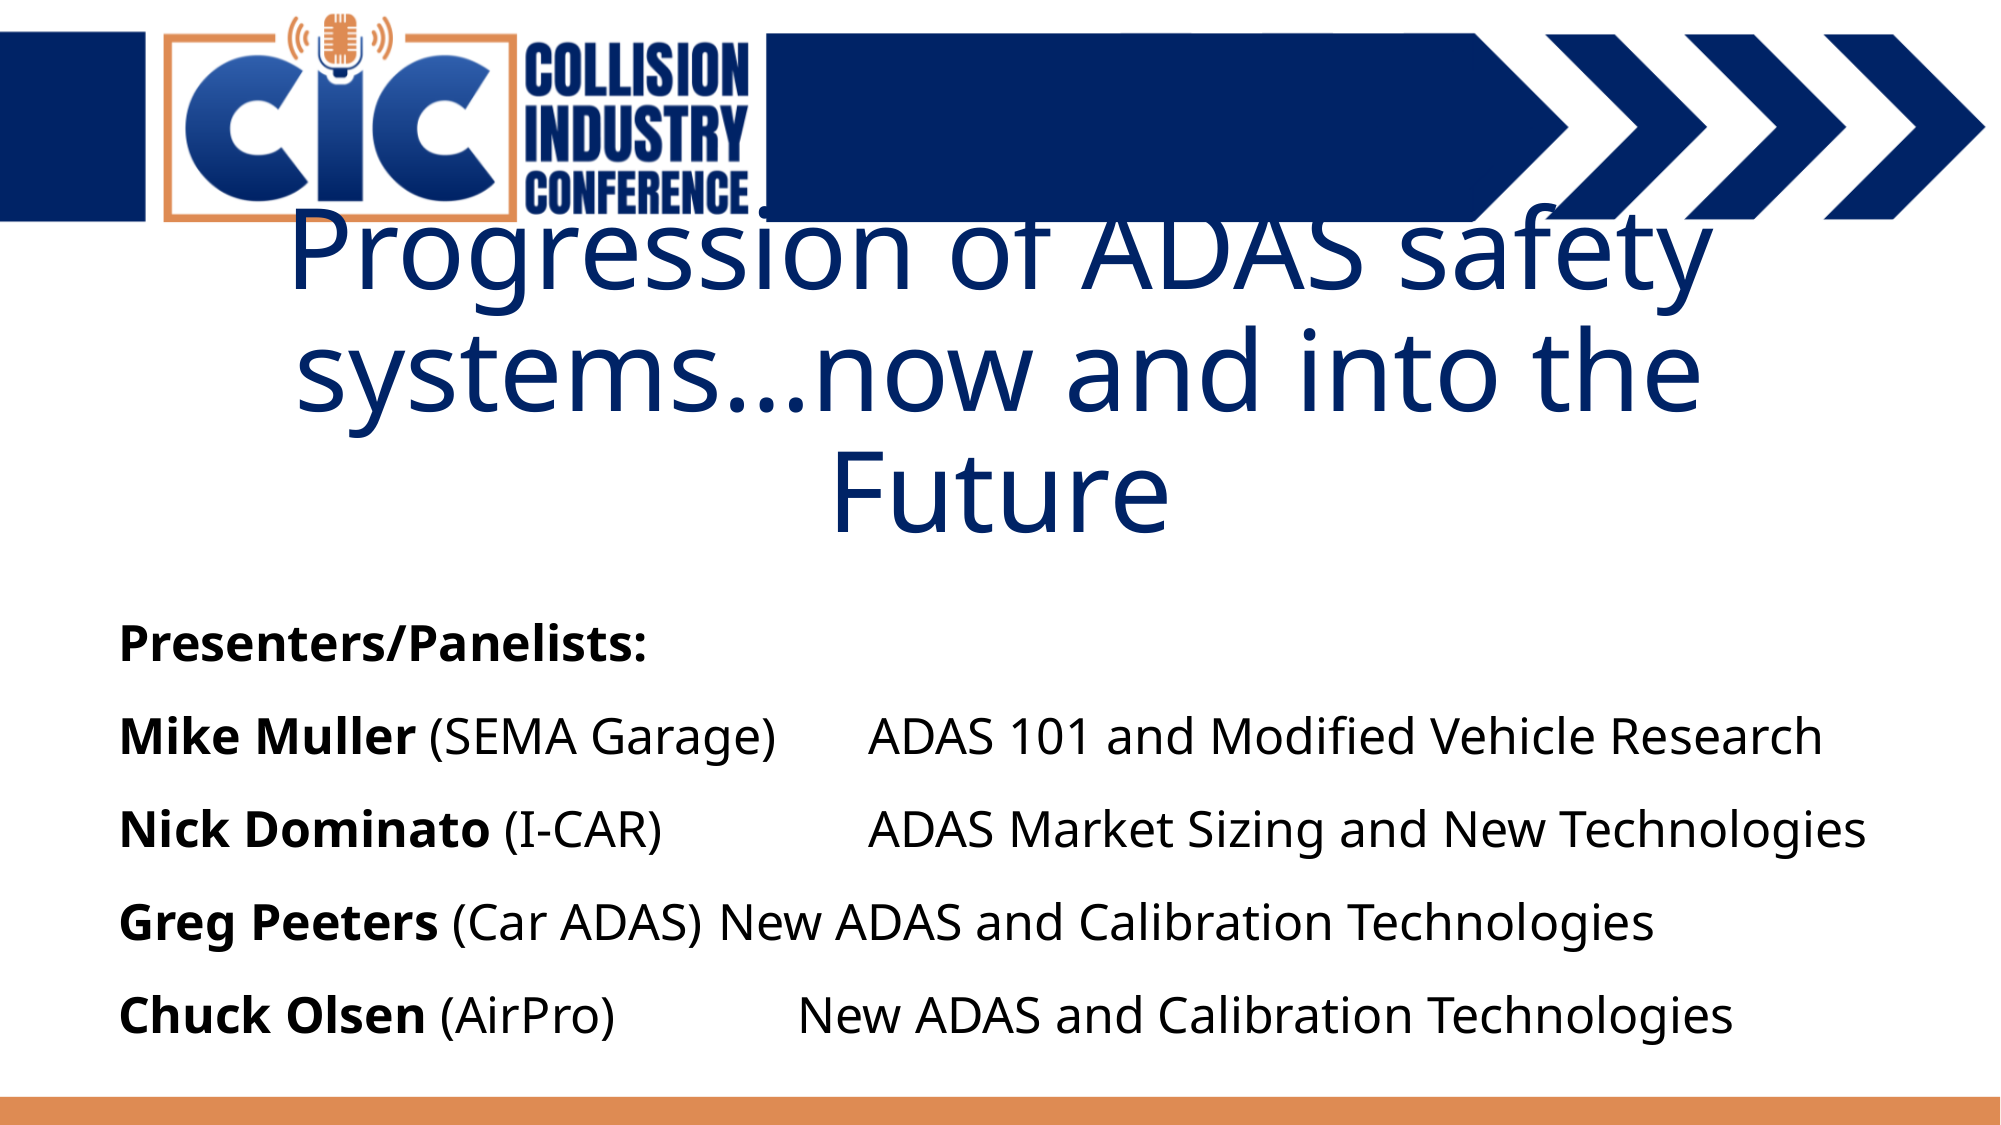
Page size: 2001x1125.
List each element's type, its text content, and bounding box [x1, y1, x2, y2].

picture [0, 0, 2001, 1125]
title Progression of ADAS safety systems…now and into the Future [186, 271, 1814, 565]
text_box Presenters/Panelists: Mike Muller (SEMA Garage) ADAS 101 and Modified Vehicle Research Nick Dominato (I-CAR) ADAS Market Sizing and New Technologies Greg Peeters (Car ADAS) New ADAS and Calibration Technologies Chuck Olsen (AirPro) New ADAS and Calibration Technologies [103, 592, 2000, 1072]
